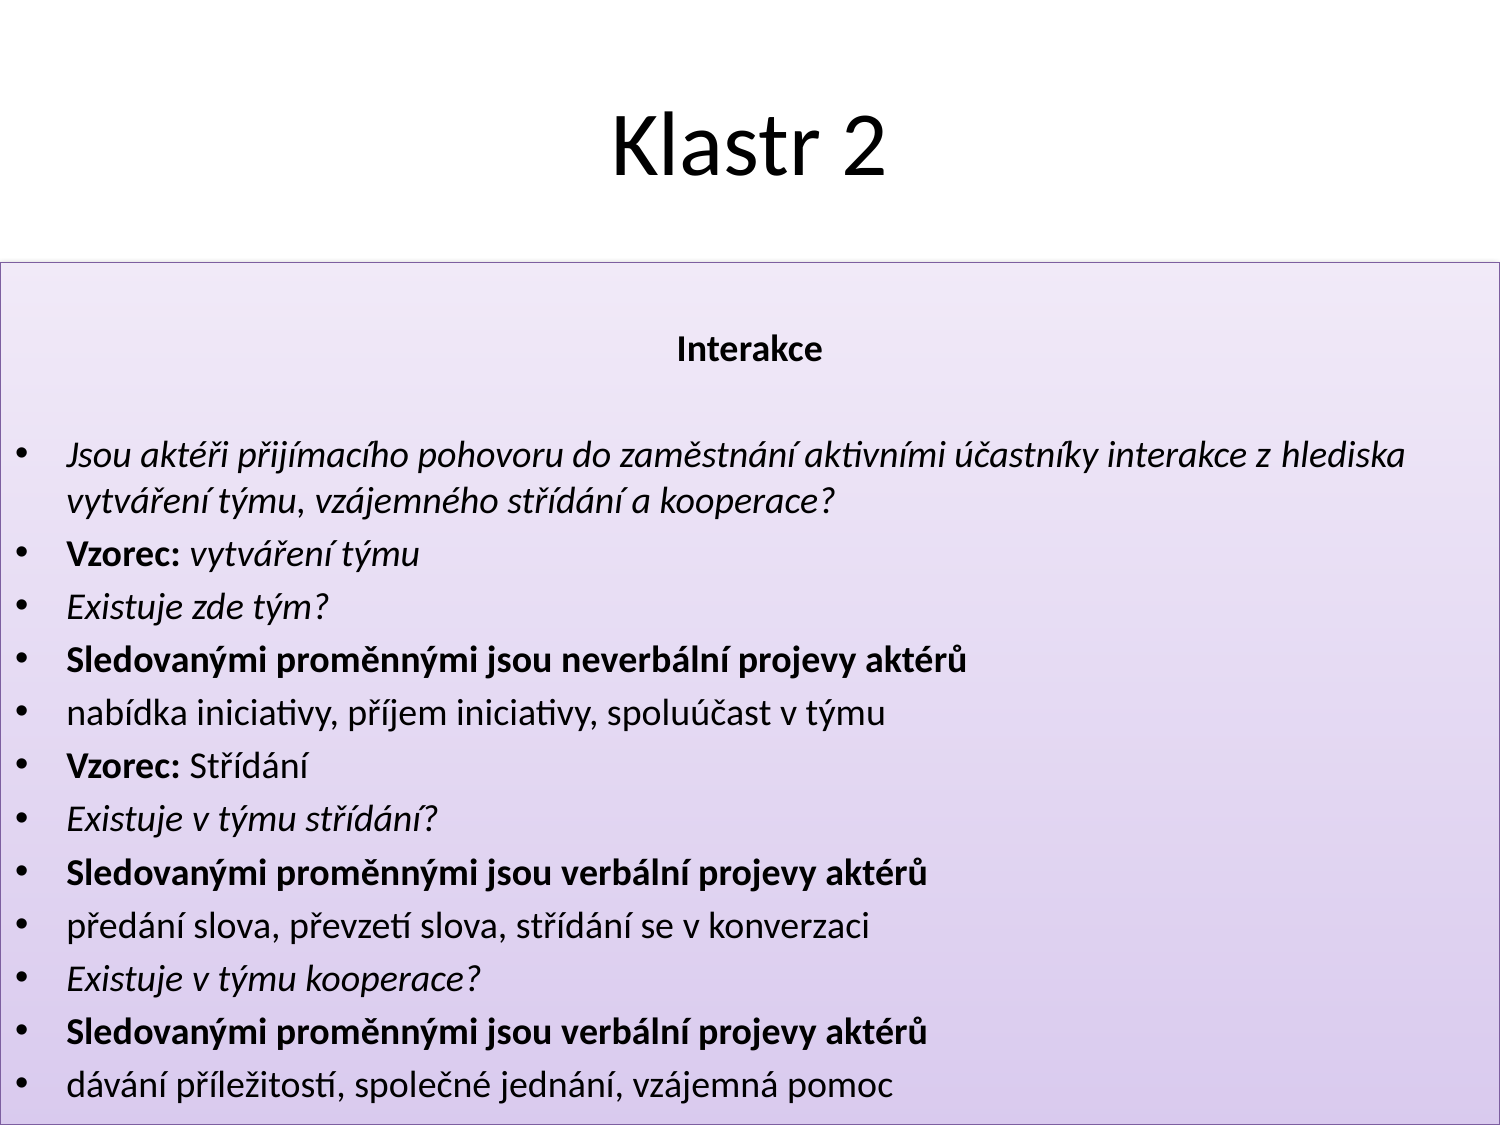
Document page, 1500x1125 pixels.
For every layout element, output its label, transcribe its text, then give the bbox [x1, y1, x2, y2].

title Klastr 2 [75, 45, 1425, 233]
list Interakce Jsou aktéři přijímacího pohovoru do zaměstnání aktivními účastníky interakce z hlediska vytváření týmu, vzájemného střídání a kooperace? Vzorec: vytváření týmu Existuje zde tým? Sledovanými proměnnými jsou neverbální projevy aktérů nabídka iniciativy, příjem iniciativy, spoluúčast v týmu Vzorec: Střídání Existuje v týmu střídání? Sledovanými proměnnými jsou verbální projevy aktérů předání slova, převzetí slova, střídání se v konverzaci Existuje v týmu kooperace? Sledovanými proměnnými jsou verbální projevy aktérů dávání příležitostí, společné jednání, vzájemná pomoc [0, 262, 1500, 1125]
